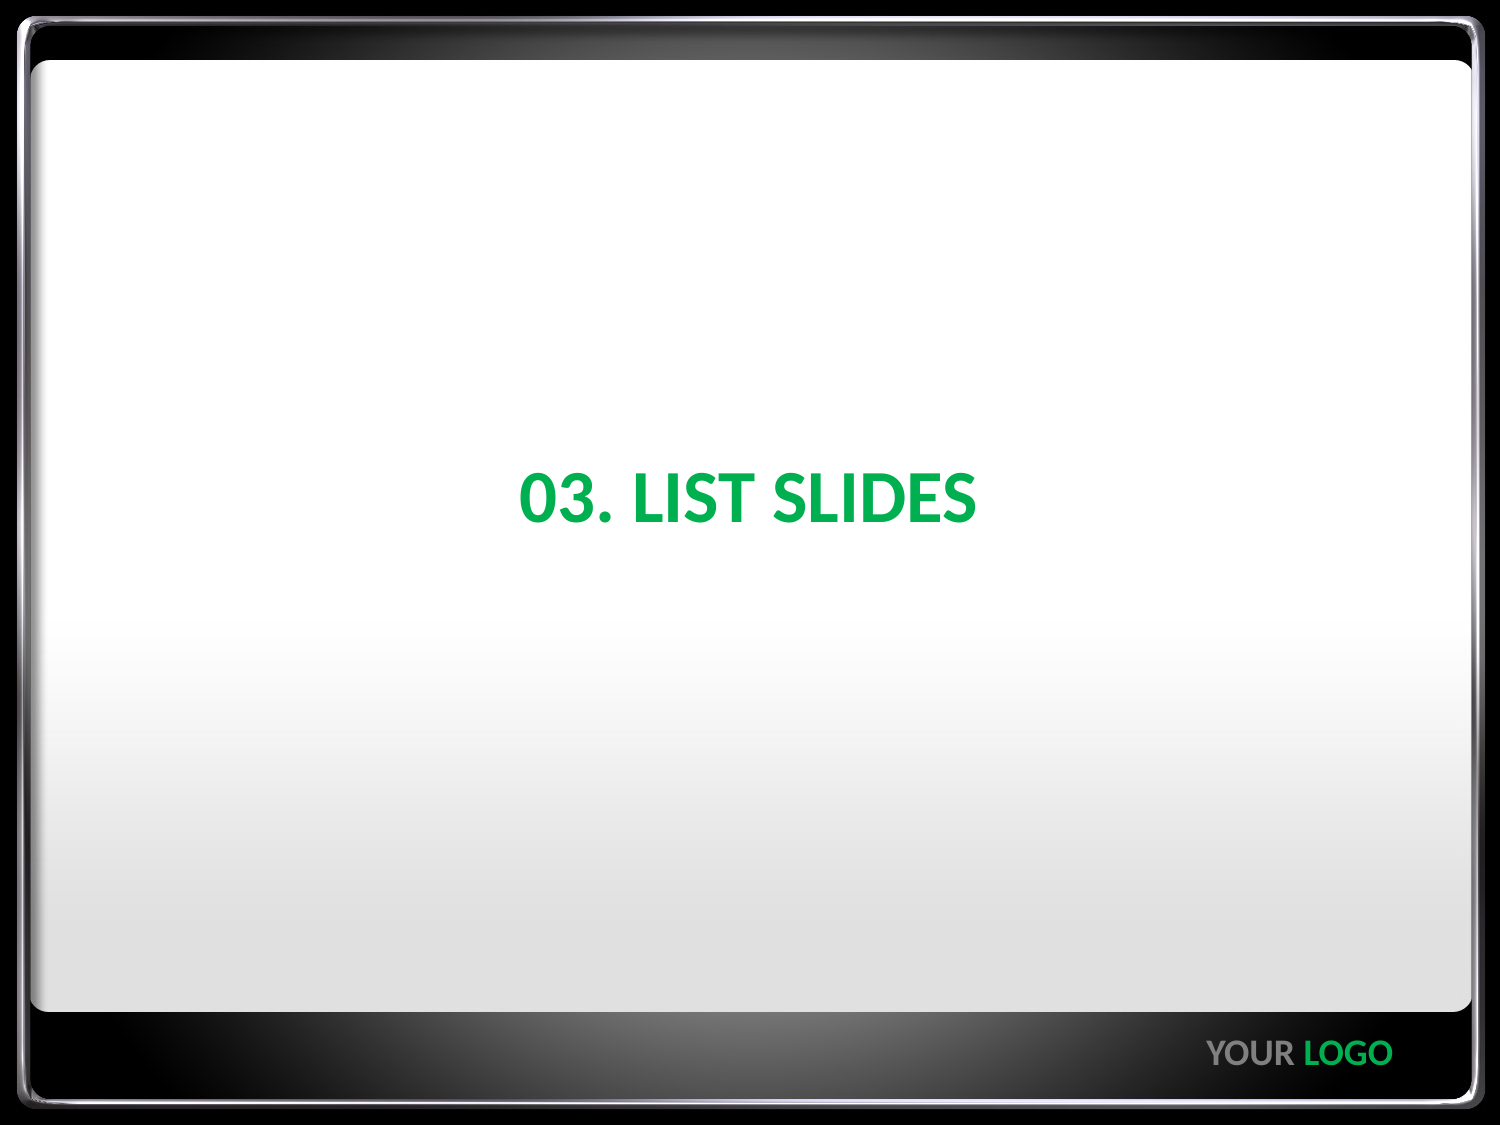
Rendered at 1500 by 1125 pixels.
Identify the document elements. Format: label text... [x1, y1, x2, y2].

list 03. LIST SLIDES [135, 440, 1362, 559]
text_box YOUR LOGO [135, 1020, 1409, 1125]
picture [0, 0, 1500, 1125]
